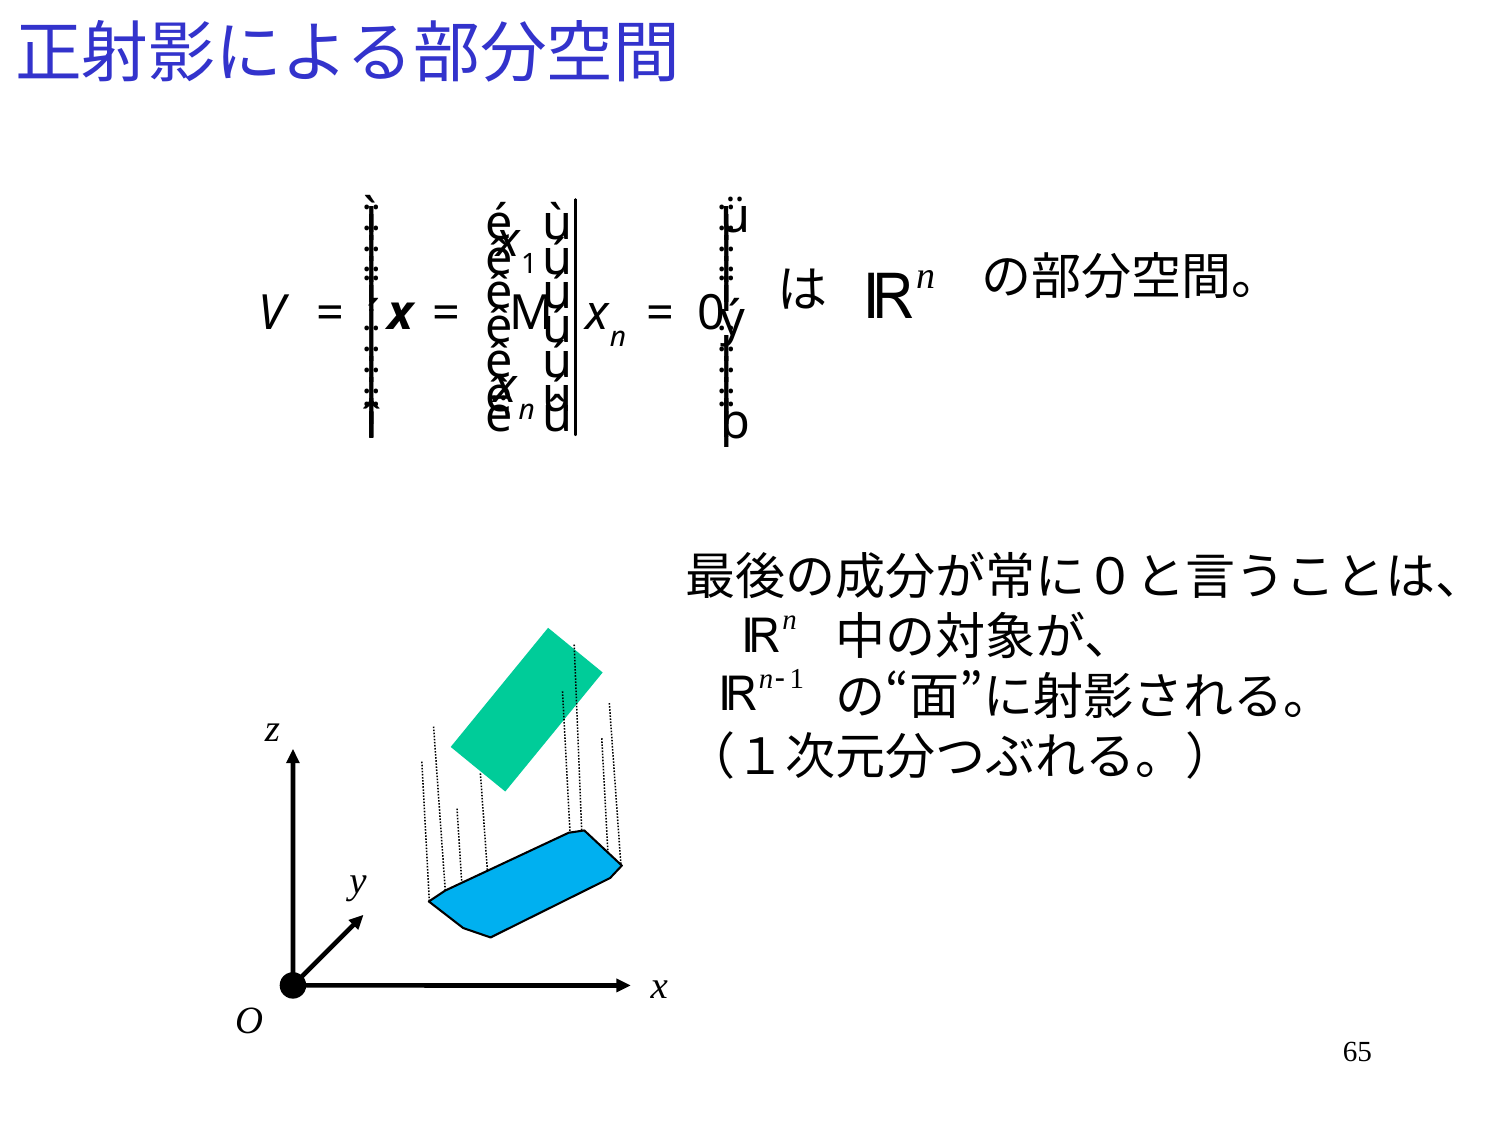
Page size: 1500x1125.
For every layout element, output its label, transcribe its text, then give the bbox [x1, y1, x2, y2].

text_box [428, 830, 622, 938]
text_box の部分空間。 [966, 237, 1297, 313]
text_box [642, 972, 676, 1009]
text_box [735, 597, 808, 654]
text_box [854, 246, 949, 330]
slide_number 65 [1074, 1024, 1388, 1101]
text_box [286, 751, 300, 972]
text_box は [762, 249, 843, 325]
text_box [450, 627, 603, 792]
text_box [260, 187, 752, 448]
text_box [280, 972, 306, 998]
text_box [306, 979, 631, 992]
title 正射影による部分空間 [0, 0, 1126, 101]
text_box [339, 867, 376, 911]
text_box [256, 716, 290, 749]
text_box 最後の成分が常に０と言うことは、 中の対象が、 の“面”に射影される。 （１次元分つぶれる。） [671, 537, 1500, 793]
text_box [230, 997, 270, 1044]
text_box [712, 656, 813, 720]
text_box [302, 918, 363, 976]
